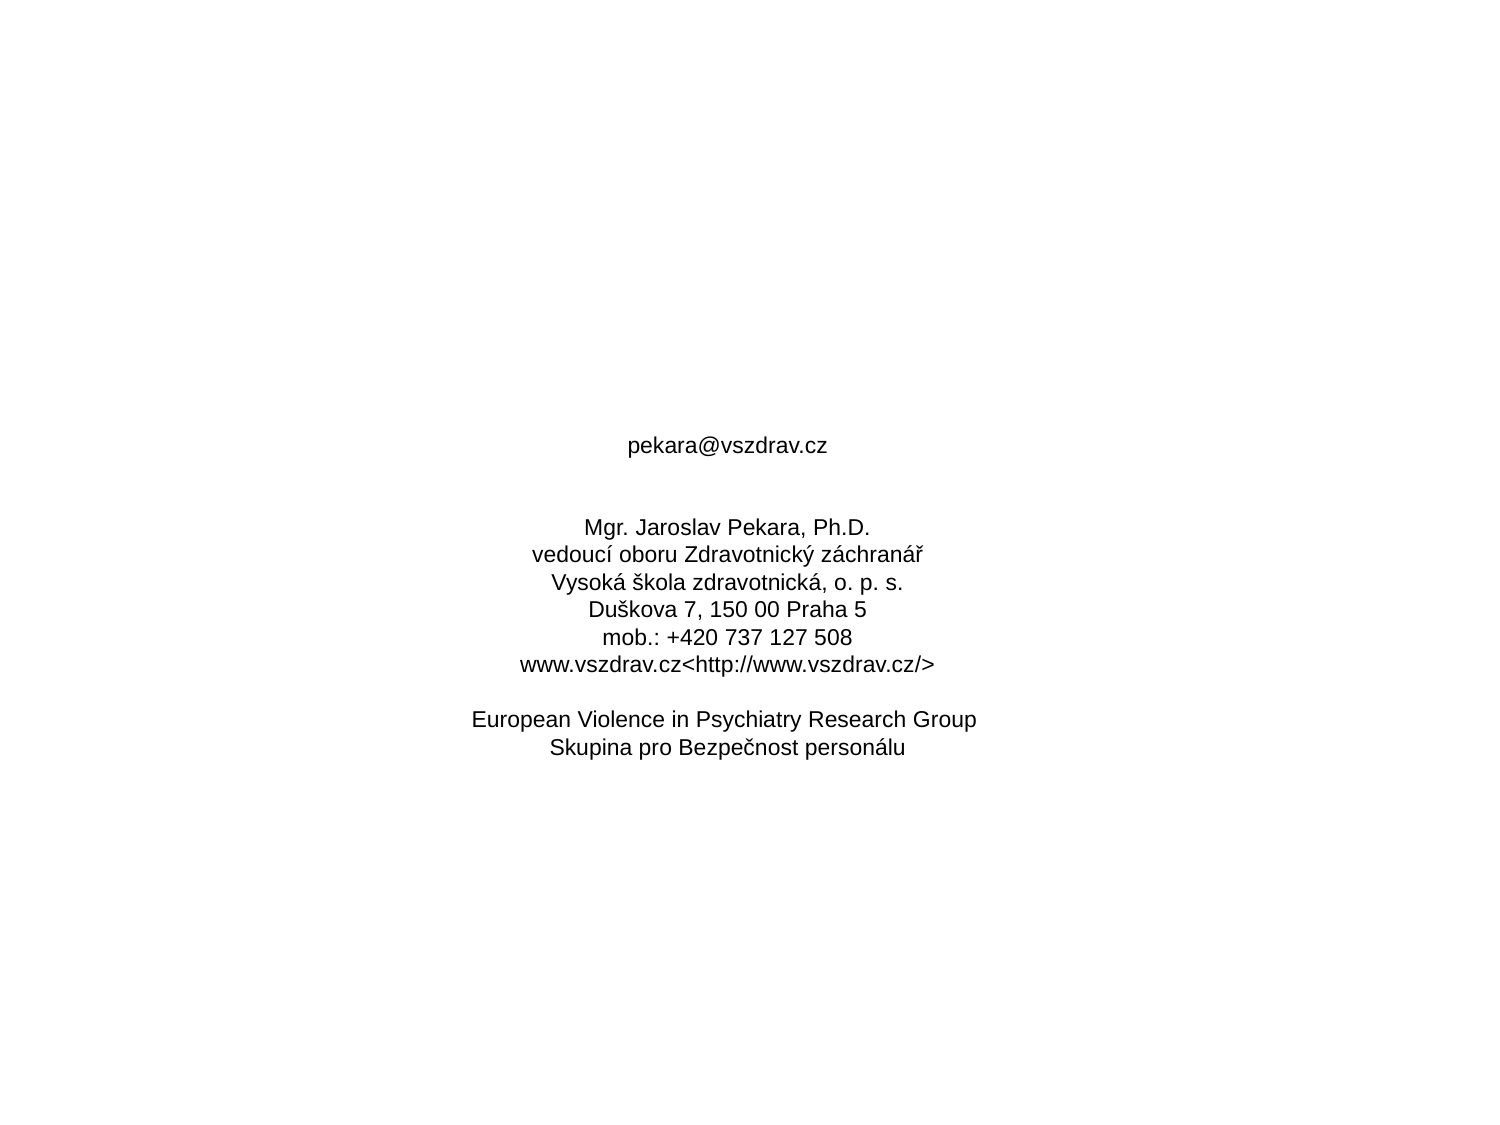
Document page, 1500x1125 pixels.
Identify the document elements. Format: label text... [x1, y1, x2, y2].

list pekara@vszdrav.cz Mgr. Jaroslav Pekara, Ph.D. vedoucí oboru Zdravotnický záchranář Vysoká škola zdravotnická, o. p. s. Duškova 7, 150 00 Praha 5 mob.: +420 737 127 508 www.vszdrav.cz<http://www.vszdrav.cz/> European Violence in Psychiatry Research Group Skupina pro Bezpečnost personálu [454, 268, 1001, 922]
